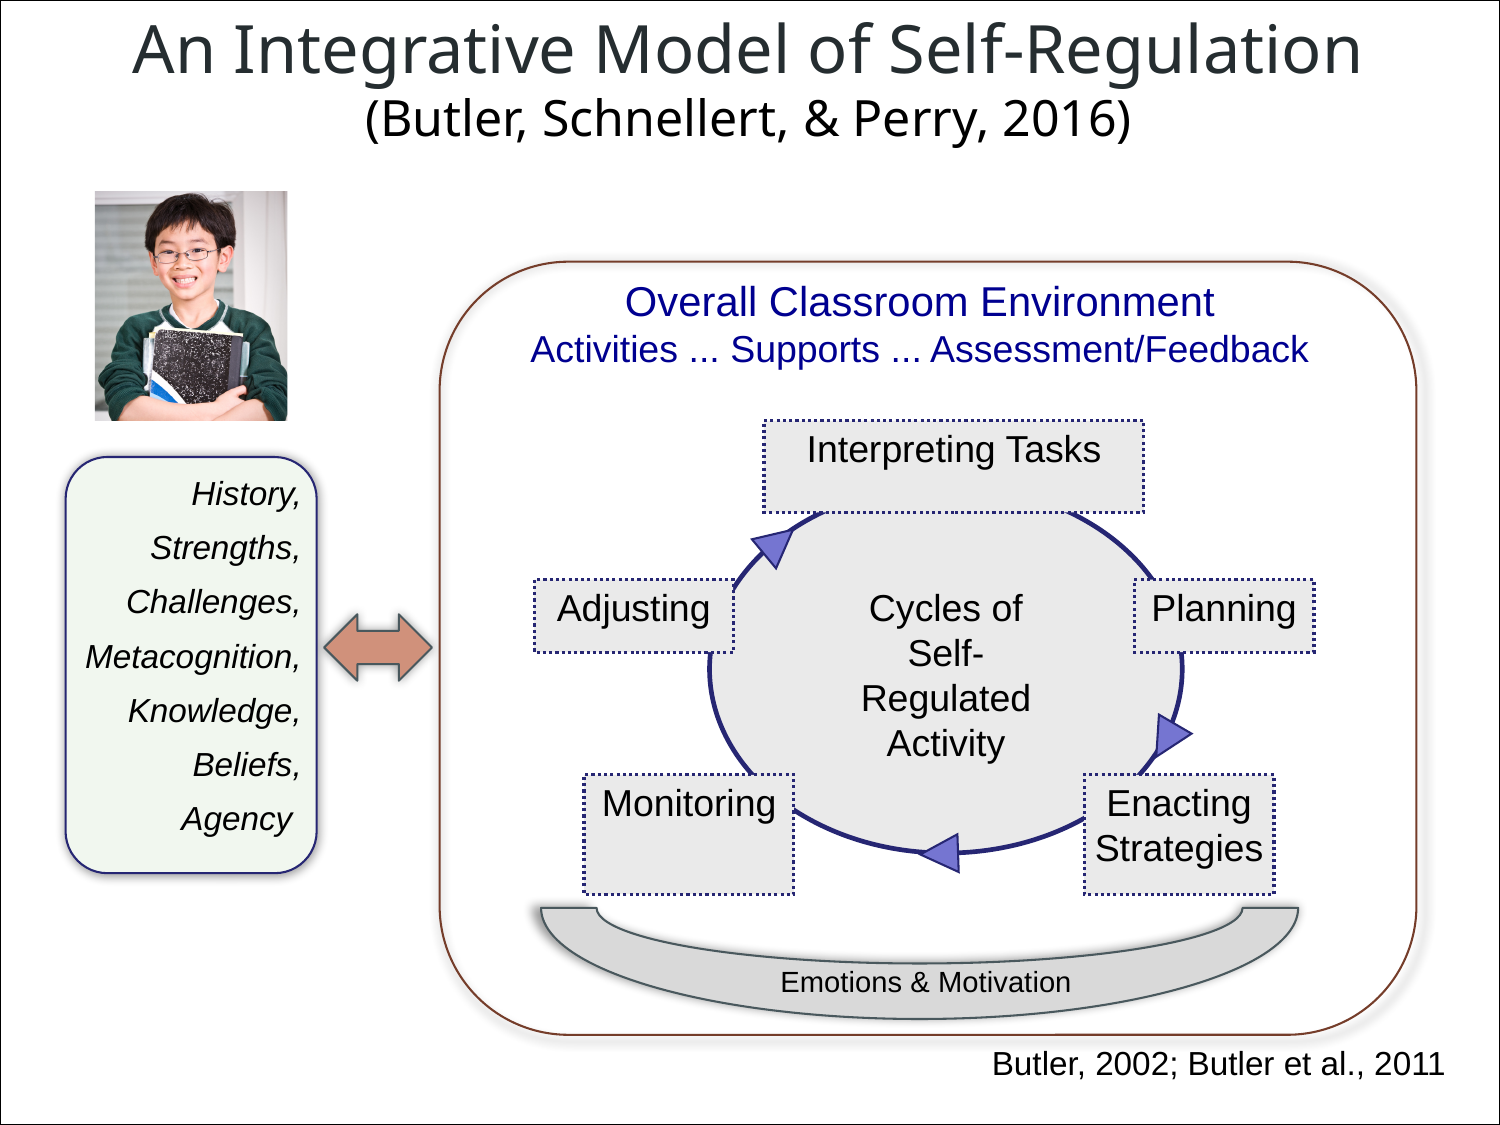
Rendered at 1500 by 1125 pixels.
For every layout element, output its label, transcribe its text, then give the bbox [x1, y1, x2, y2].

text_box [709, 513, 1183, 853]
text_box History, Strengths, Challenges, Metacognition, Knowledge, Beliefs, Agency [65, 457, 317, 845]
text_box Monitoring [584, 774, 794, 895]
text_box [920, 834, 959, 873]
text_box [735, 1006, 1104, 1021]
text_box Enacting Strategies [1084, 774, 1274, 895]
text_box Interpreting Tasks [763, 420, 1144, 513]
text_box [1156, 714, 1192, 757]
text_box Cycles of Self-Regulated Activity [838, 579, 1054, 700]
text_box Planning [1134, 579, 1314, 653]
text_box [751, 529, 793, 569]
text_box An Integrative Model of Self-Regulation (Butler, Schnellert, & Perry, 2016) [12, 0, 1485, 154]
text_box [323, 613, 433, 682]
picture [94, 190, 288, 422]
text_box [66, 845, 316, 875]
text_box Adjusting [534, 579, 734, 653]
text_box Butler, 2002; Butler et al., 2011 [977, 1034, 1462, 1090]
text_box Emotions & Motivation [660, 956, 1192, 1006]
text_box [528, 260, 1328, 267]
text_box [540, 906, 770, 990]
text_box Overall Classroom Environment Activities ... Supports ... Assessment/Feedback [407, 267, 1433, 377]
text_box [438, 377, 1418, 1036]
text_box [0, 0, 1500, 1125]
text_box [1069, 906, 1300, 987]
